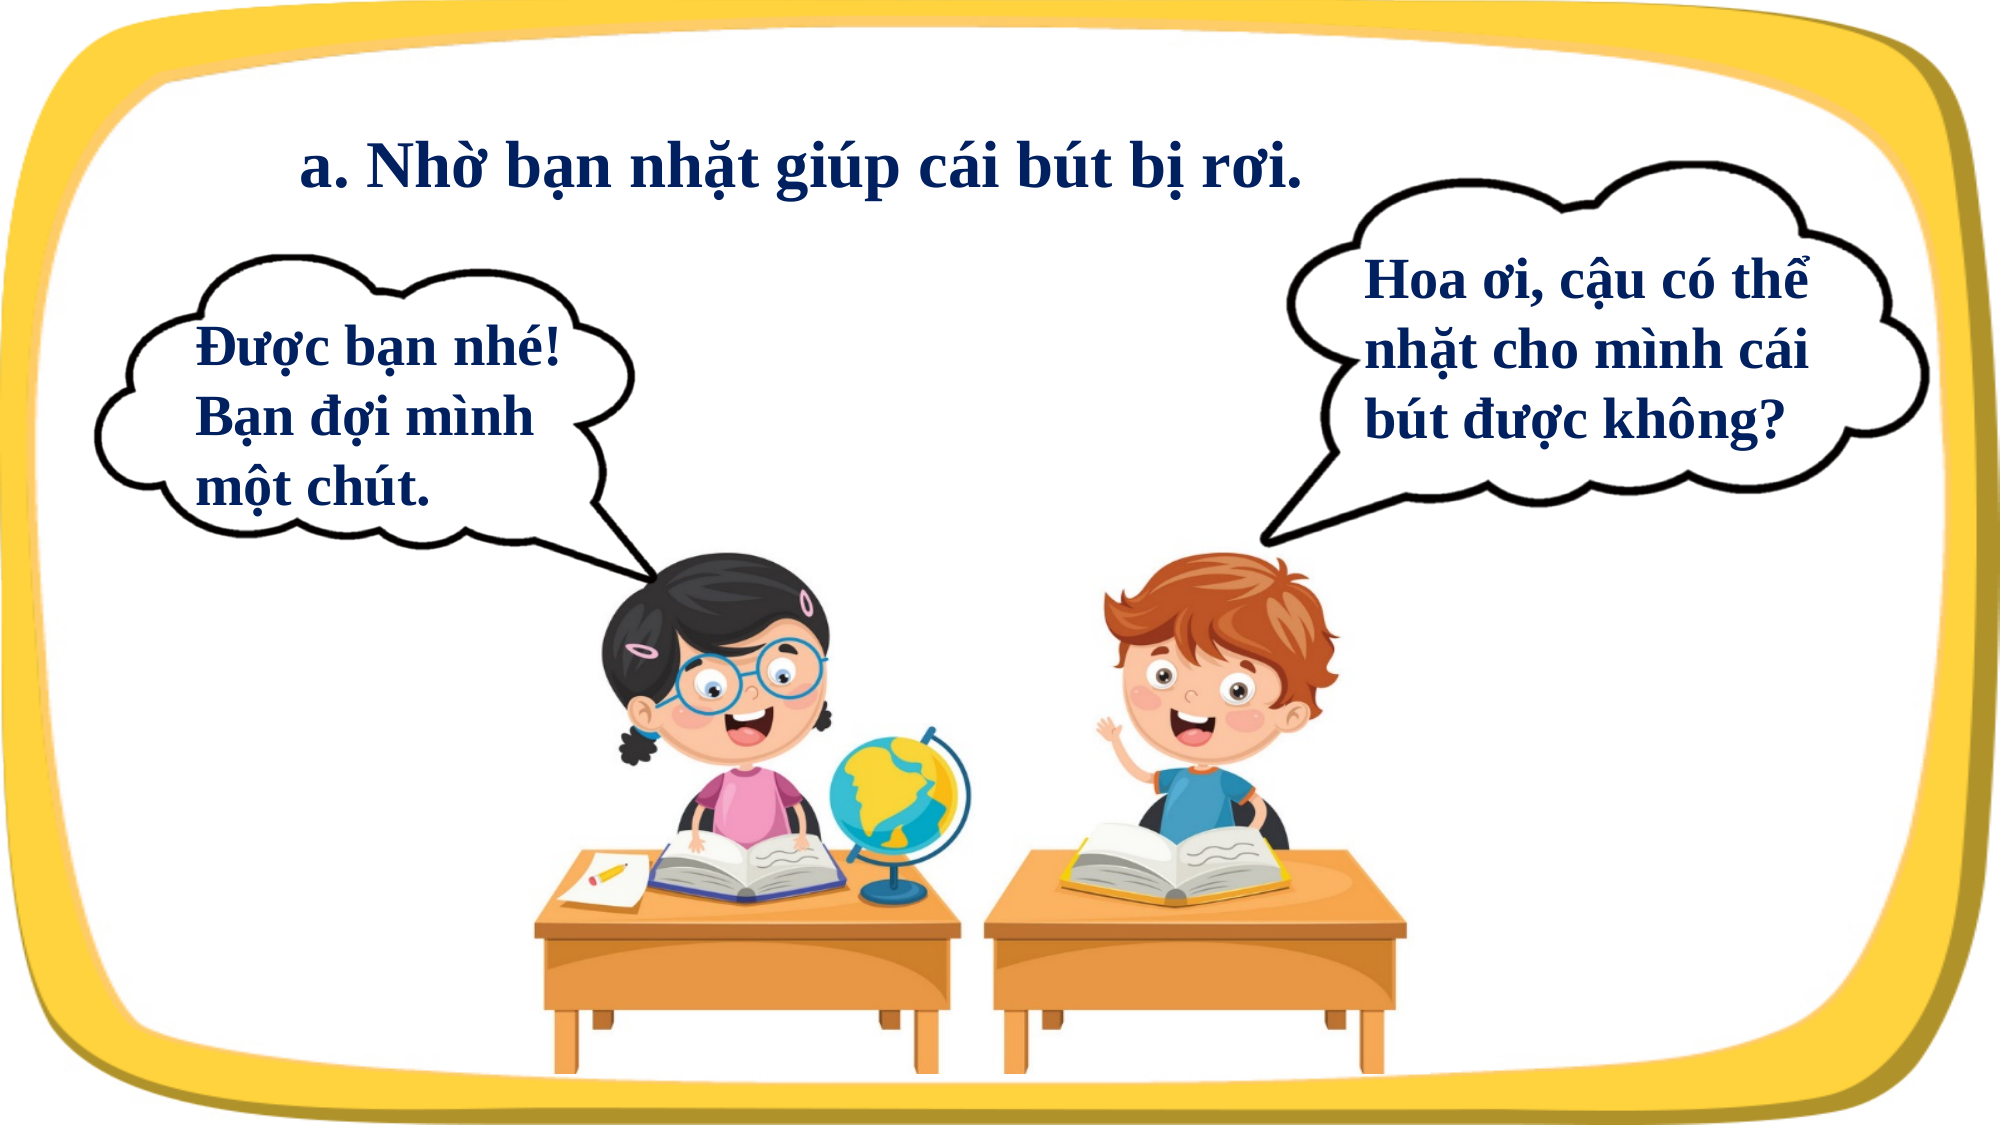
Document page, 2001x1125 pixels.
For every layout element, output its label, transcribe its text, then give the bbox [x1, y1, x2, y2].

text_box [84, 232, 672, 604]
picture [0, 0, 2000, 1125]
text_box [1242, 135, 1941, 571]
text_box a. Nhờ bạn nhặt giúp cái bút bị rơi. [285, 113, 1331, 209]
